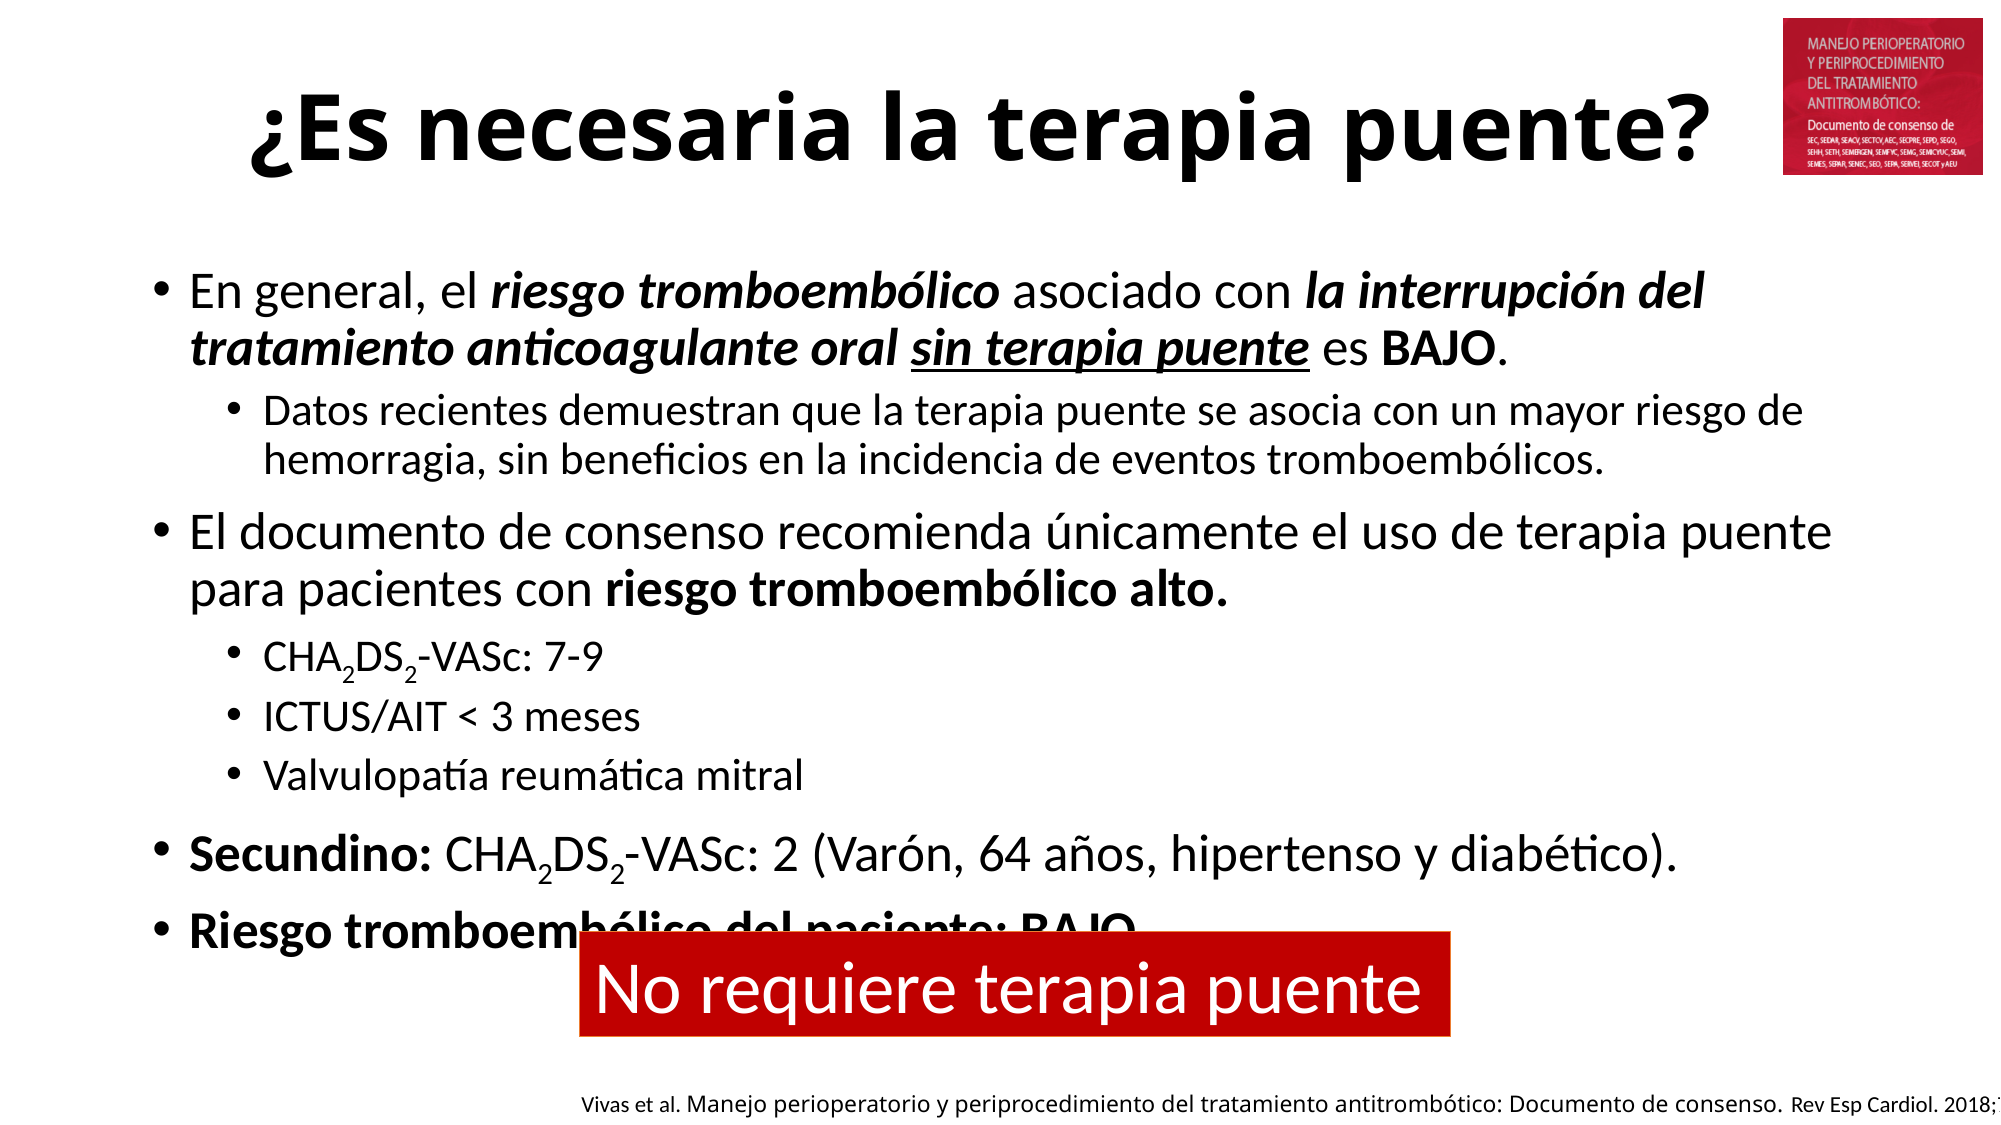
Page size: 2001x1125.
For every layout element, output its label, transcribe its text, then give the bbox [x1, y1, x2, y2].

list En general, el riesgo tromboembólico asociado con la interrupción del tratamiento anticoagulante oral sin terapia puente es BAJO. Datos recientes demuestran que la terapia puente se asocia con un mayor riesgo de hemorragia, sin beneficios en la incidencia de eventos tromboembólicos. El documento de consenso recomienda únicamente el uso de terapia puente para pacientes con riesgo tromboembólico alto. CHA2DS2-VASc: 7-9 ICTUS/AIT < 3 meses Valvulopatía reumática mitral Secundino: CHA2DS2-VASc: 2 (Varón, 64 años, hipertenso y diabético). Riesgo tromboembólico del paciente: BAJO. [137, 255, 1863, 969]
title ¿Es necesaria la terapia puente? [137, 21, 1863, 240]
text_box No requiere terapia puente [579, 931, 1451, 1037]
text_box Vivas et al. Manejo perioperatorio y periprocedimiento del tratamiento antitrombótico: Documento de consenso. Rev Esp Cardiol. 2018;71(7):553–564 [566, 1082, 2000, 1125]
picture [1783, 18, 1983, 175]
